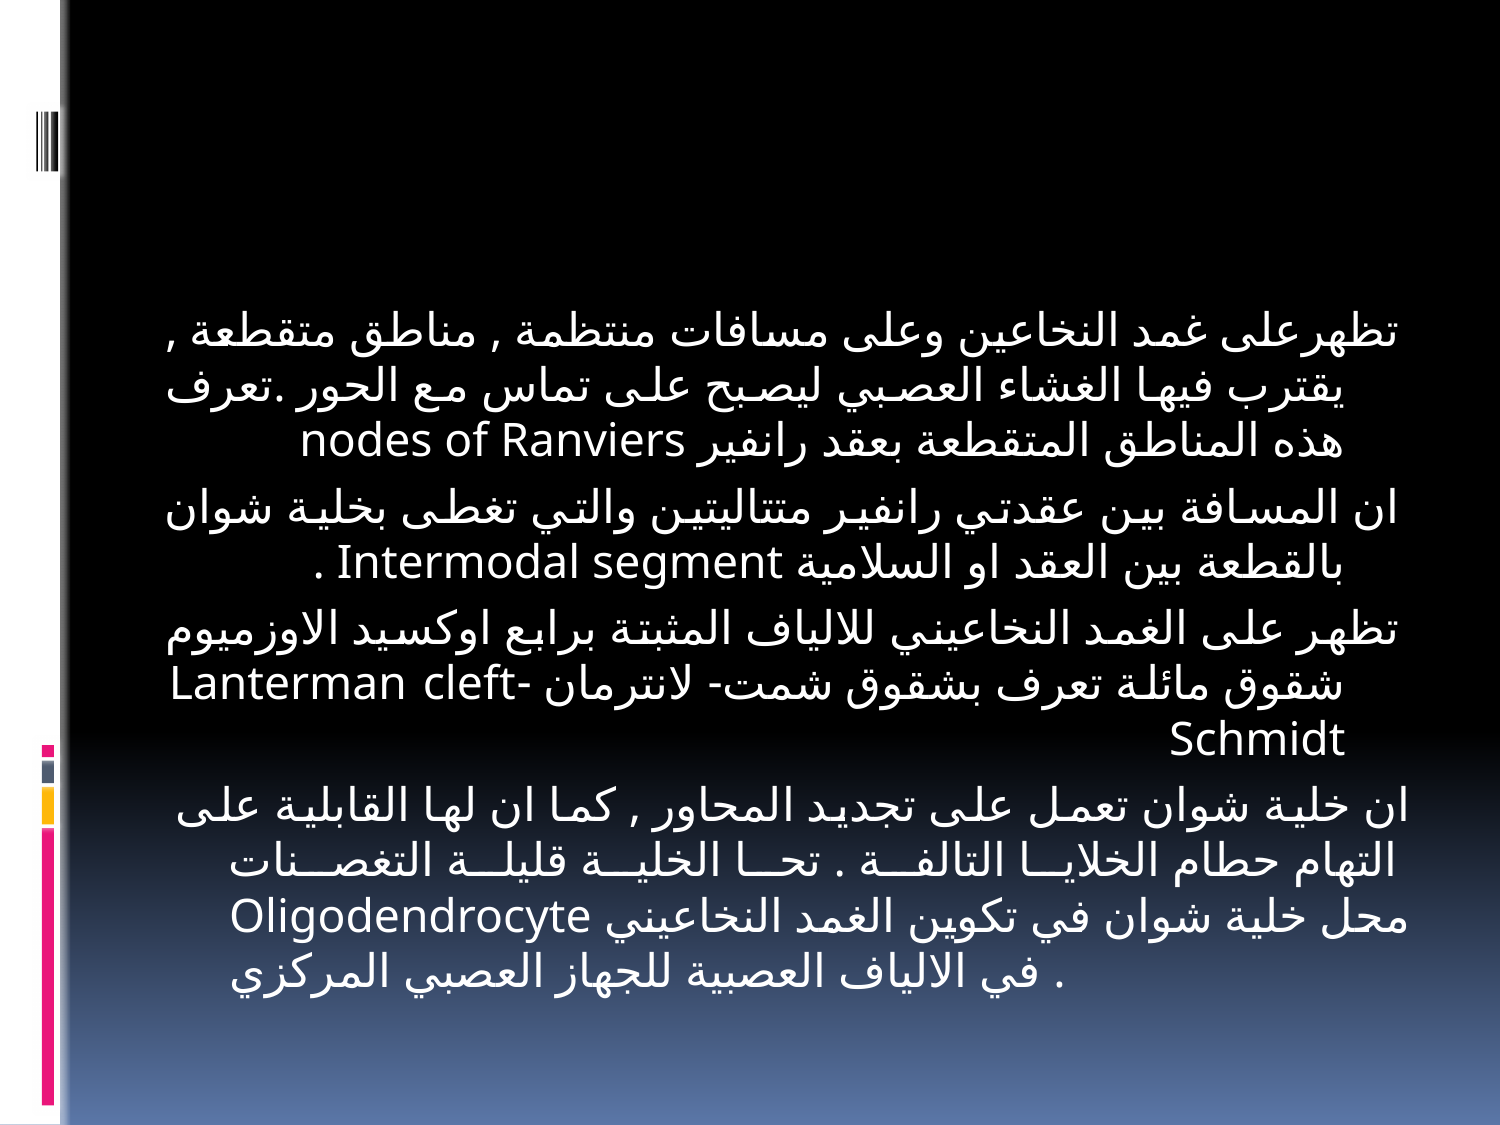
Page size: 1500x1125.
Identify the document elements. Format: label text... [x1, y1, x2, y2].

list تظهرعلى غمد النخاعين وعلى مسافات منتظمة , مناطق متقطعة , يقترب فيها الغشاء العصبي ليصبح على تماس مع الحور .تعرف هذه المناطق المتقطعة بعقد رانفير nodes of Ranviers ان المسافة بين عقدتي رانفير متتاليتين والتي تغطى بخلية شوان بالقطعة بين العقد او السلامية Intermodal segment . تظهر على الغمد النخاعيني للالياف المثبتة برابع اوكسيد الاوزميوم شقوق مائلة تعرف بشقوق شمت- لانترمان -Lanterman cleft Schmidt ان خلية شوان تعمل على تجديد المحاور , كما ان لها القابلية على التهام حطام الخلايا التالفة . تحا الخلية قليلة التغصنات Oligodendrocyte محل خلية شوان في تكوين الغمد النخاعيني في الالياف العصبية للجهاز العصبي المركزي . [150, 292, 1425, 1043]
